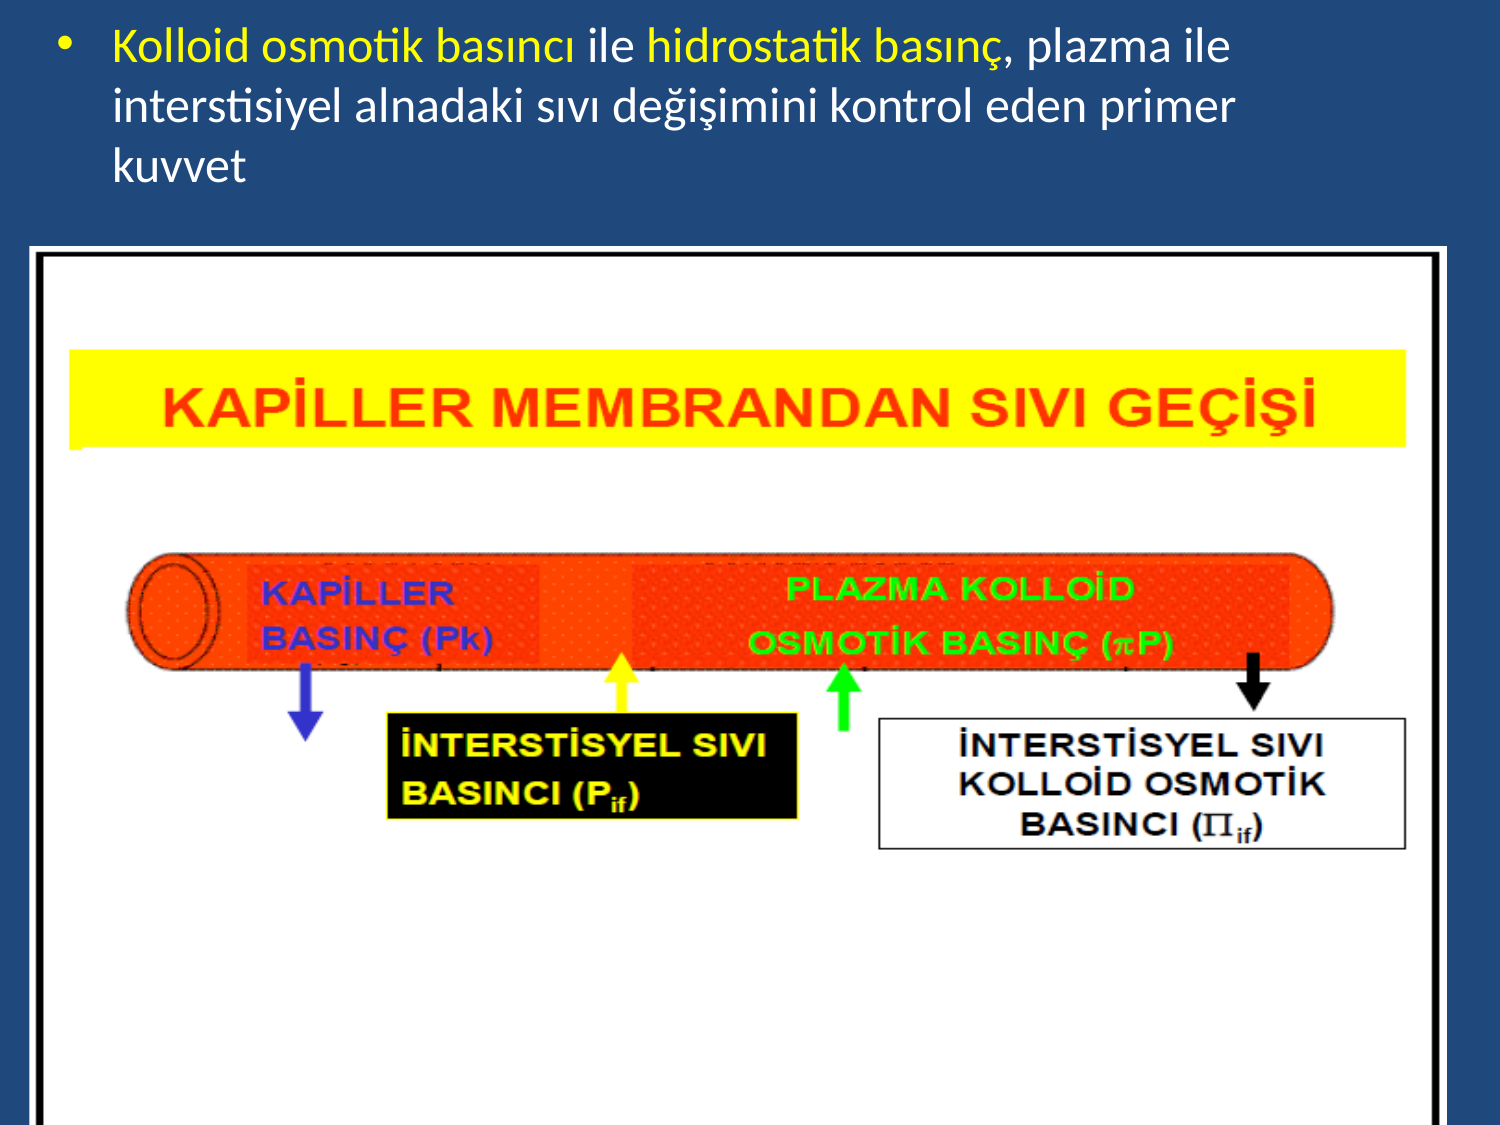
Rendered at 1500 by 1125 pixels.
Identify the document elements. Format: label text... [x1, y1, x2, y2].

picture [29, 246, 1448, 1125]
list Kolloid osmotik basıncı ile hidrostatik basınç, plazma ile interstisiyel alnadaki sıvı değişimini kontrol eden primer kuvvet [41, 4, 1392, 234]
